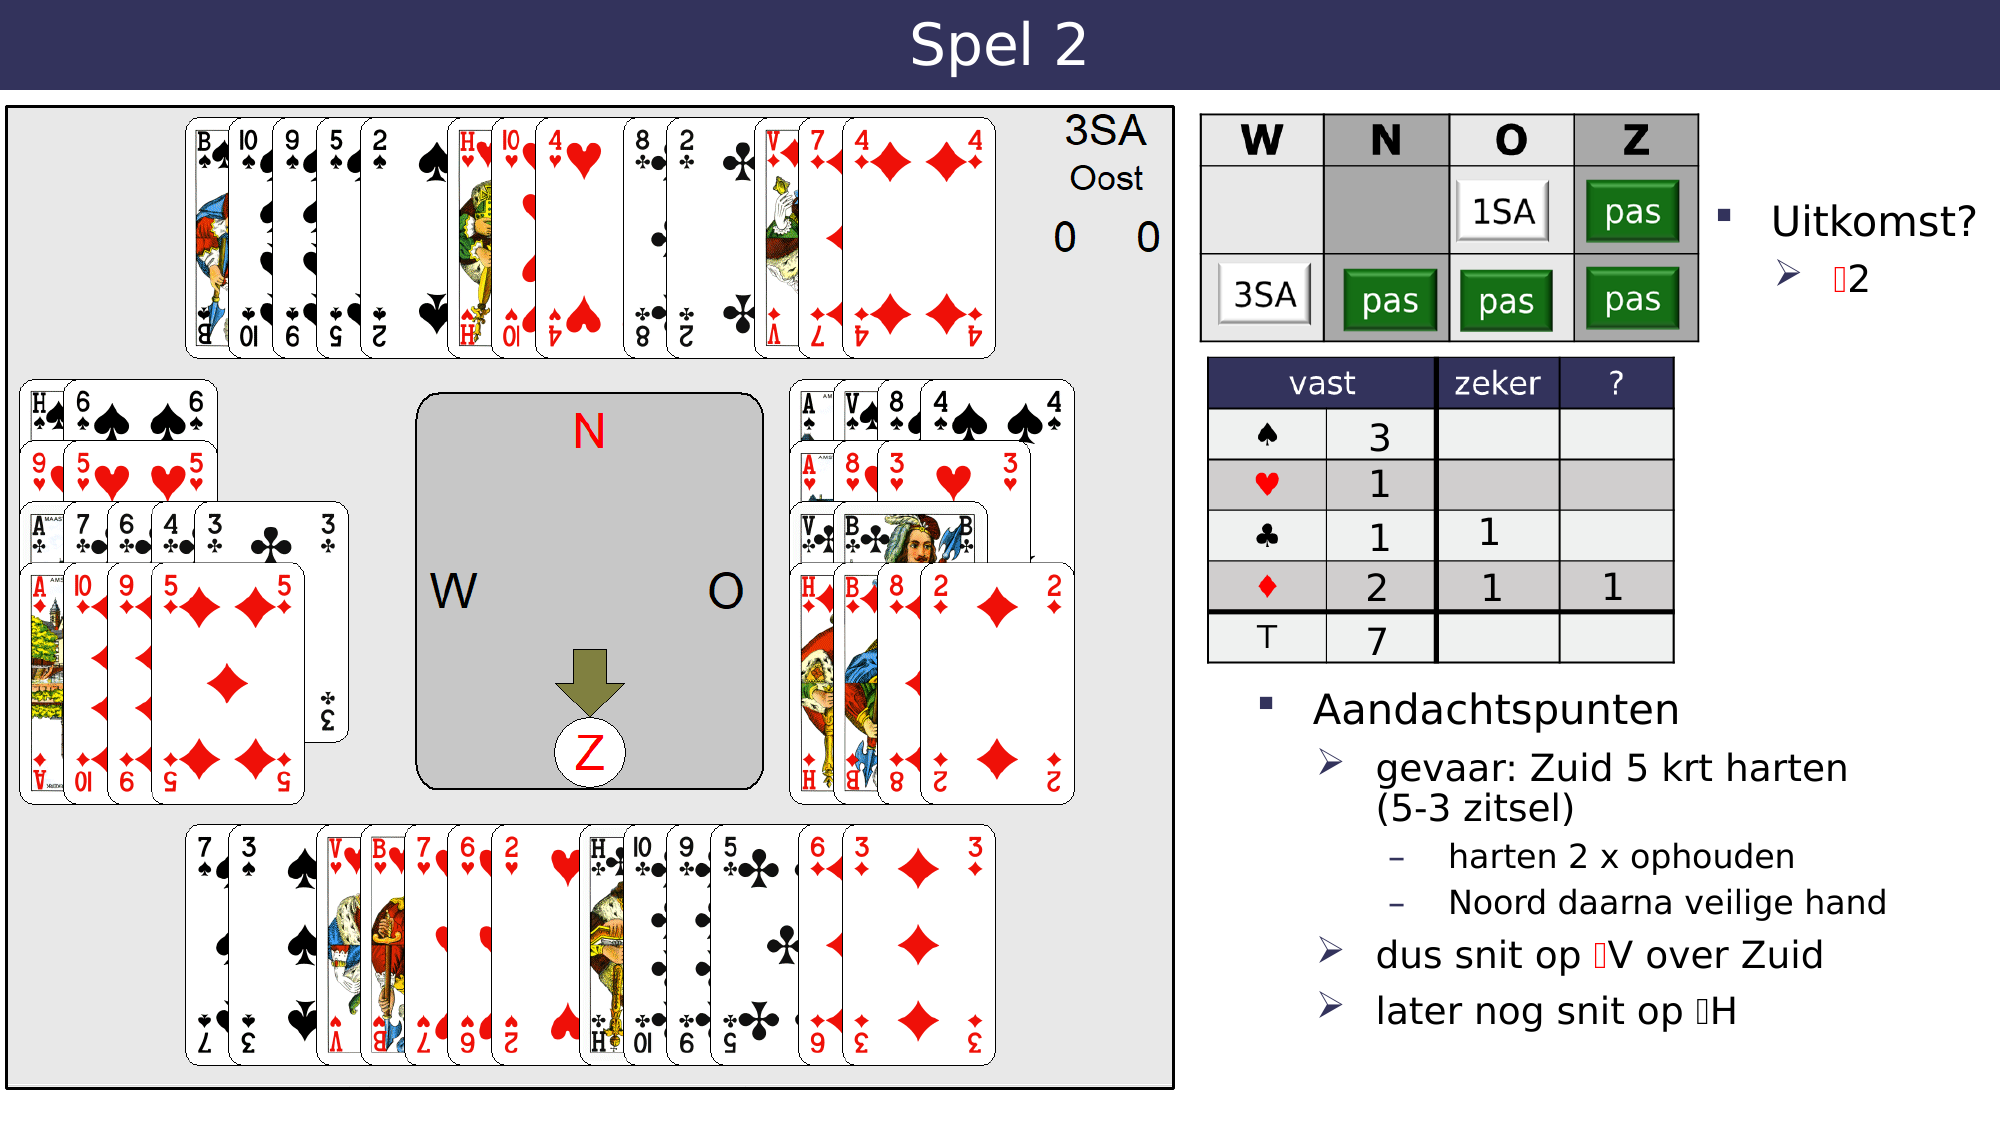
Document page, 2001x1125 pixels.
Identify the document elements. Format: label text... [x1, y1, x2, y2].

picture [1198, 98, 1700, 344]
text_box Uitkomst? 2 [1705, 192, 2000, 283]
title Spel 2 [0, 0, 2000, 90]
text_box Aandachtspunten gevaar: Zuid 5 krt harten (5-3 zitsel) harten 2 x ophouden Noord daarna veilige hand dus snit op V over Zuid later nog snit op H [1241, 681, 1959, 772]
picture [1206, 352, 1678, 676]
picture [7, 107, 1173, 1088]
